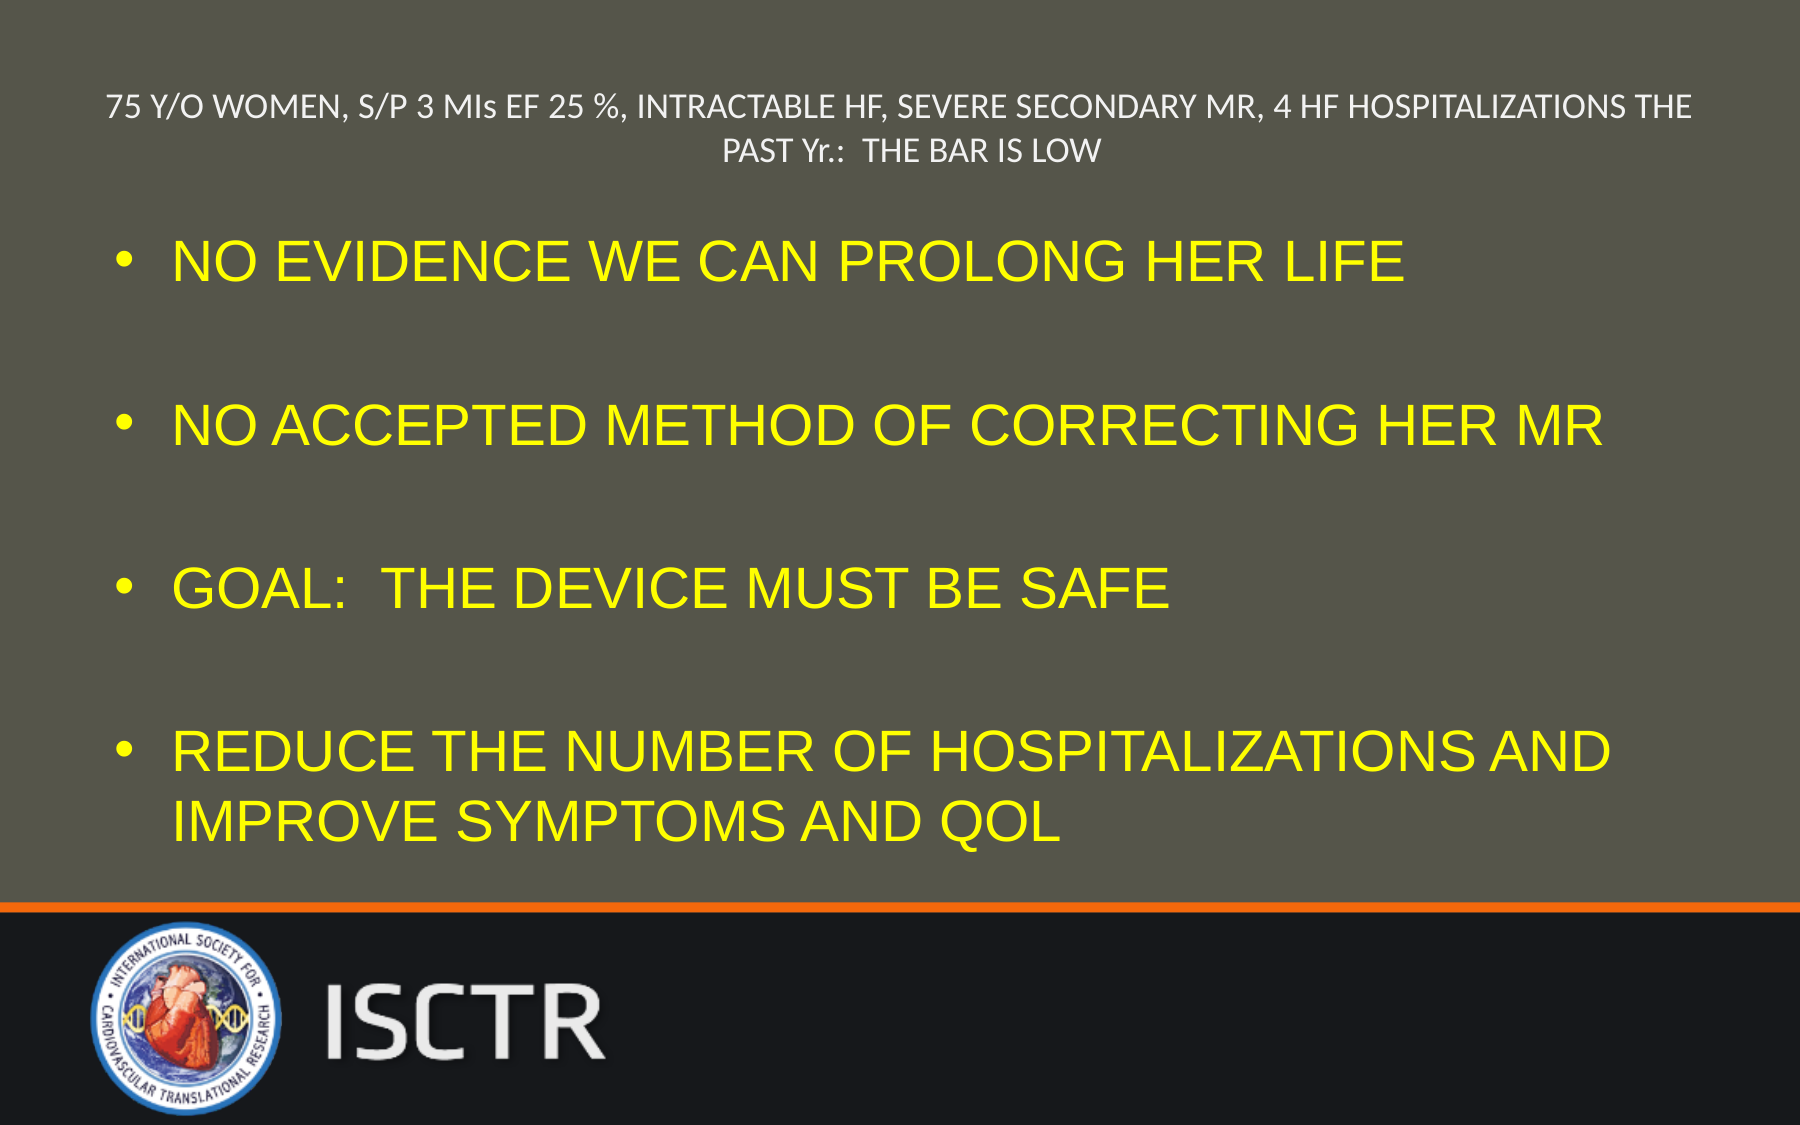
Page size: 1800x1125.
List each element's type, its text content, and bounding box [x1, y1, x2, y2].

list NO EVIDENCE WE CAN PROLONG HER LIFE NO ACCEPTED METHOD OF CORRECTING HER MR GOAL: THE DEVICE MUST BE SAFE REDUCE THE NUMBER OF HOSPITALIZATIONS AND IMPROVE SYMPTOMS AND QOL [99, 215, 1695, 813]
picture [87, 918, 285, 1125]
title 75 Y/O WOMEN, S/P 3 MIs EF 25 %, INTRACTABLE HF, SEVERE SECONDARY MR, 4 HF HOSPITALIZATIONS THE PAST Yr.: THE BAR IS LOW [90, 73, 1710, 216]
